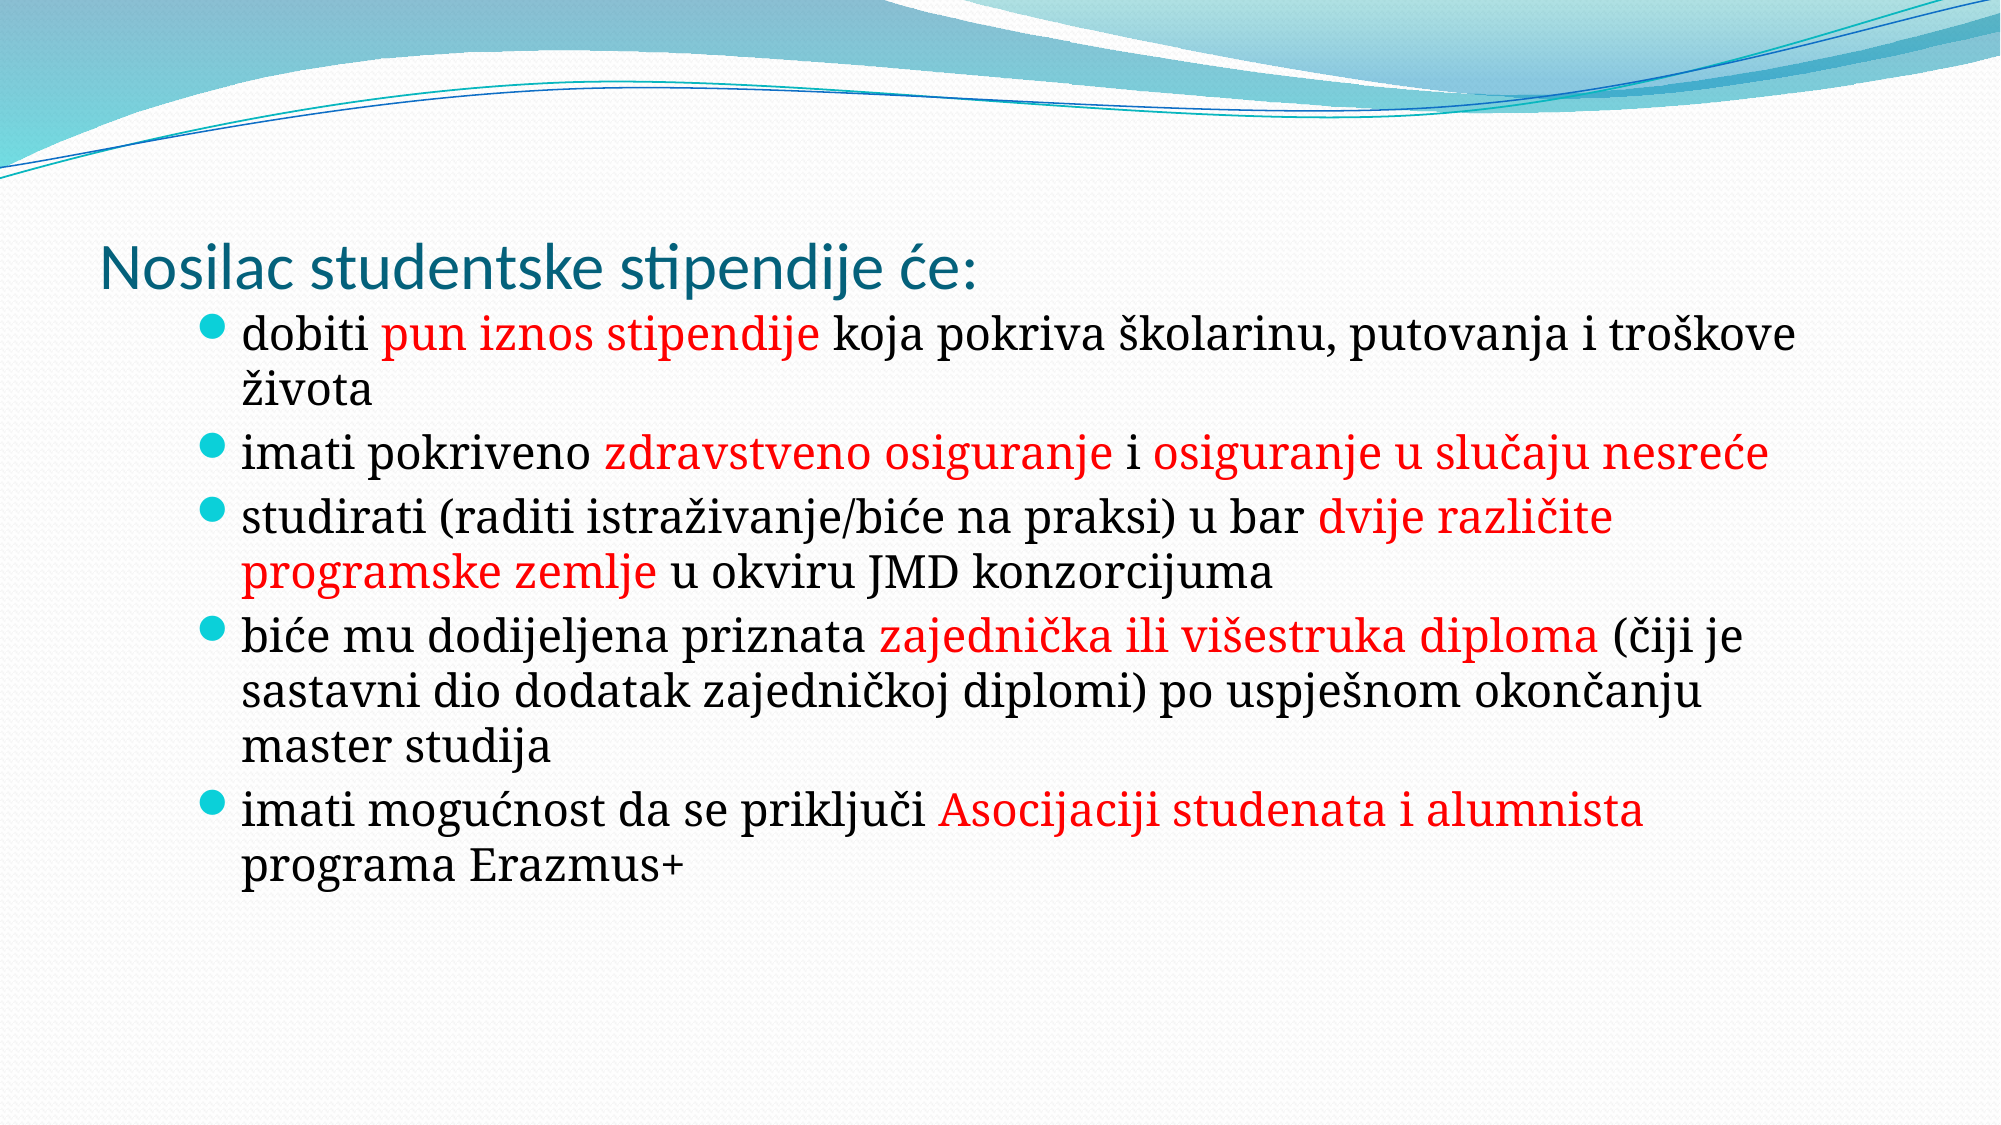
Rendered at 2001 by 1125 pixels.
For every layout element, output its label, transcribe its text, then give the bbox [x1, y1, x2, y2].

list dobiti pun iznos stipendije koja pokriva školarinu, putovanja i troškove života imati pokriveno zdravstveno osiguranje i osiguranje u slučaju nesreće studirati (raditi istraživanje/biće na praksi) u bar dvije različite programske zemlje u okviru JMD konzorcijuma biće mu dodijeljena priznata zajednička ili višestruka diploma (čiji je sastavni dio dodatak zajedničkoj diplomi) po uspješnom okončanju master studija imati mogućnost da se priključi Asocijaciji studenata i alumnista programa Erazmus+ [181, 297, 1819, 986]
title Nosilac studentske stipendije će: [99, 115, 1900, 303]
